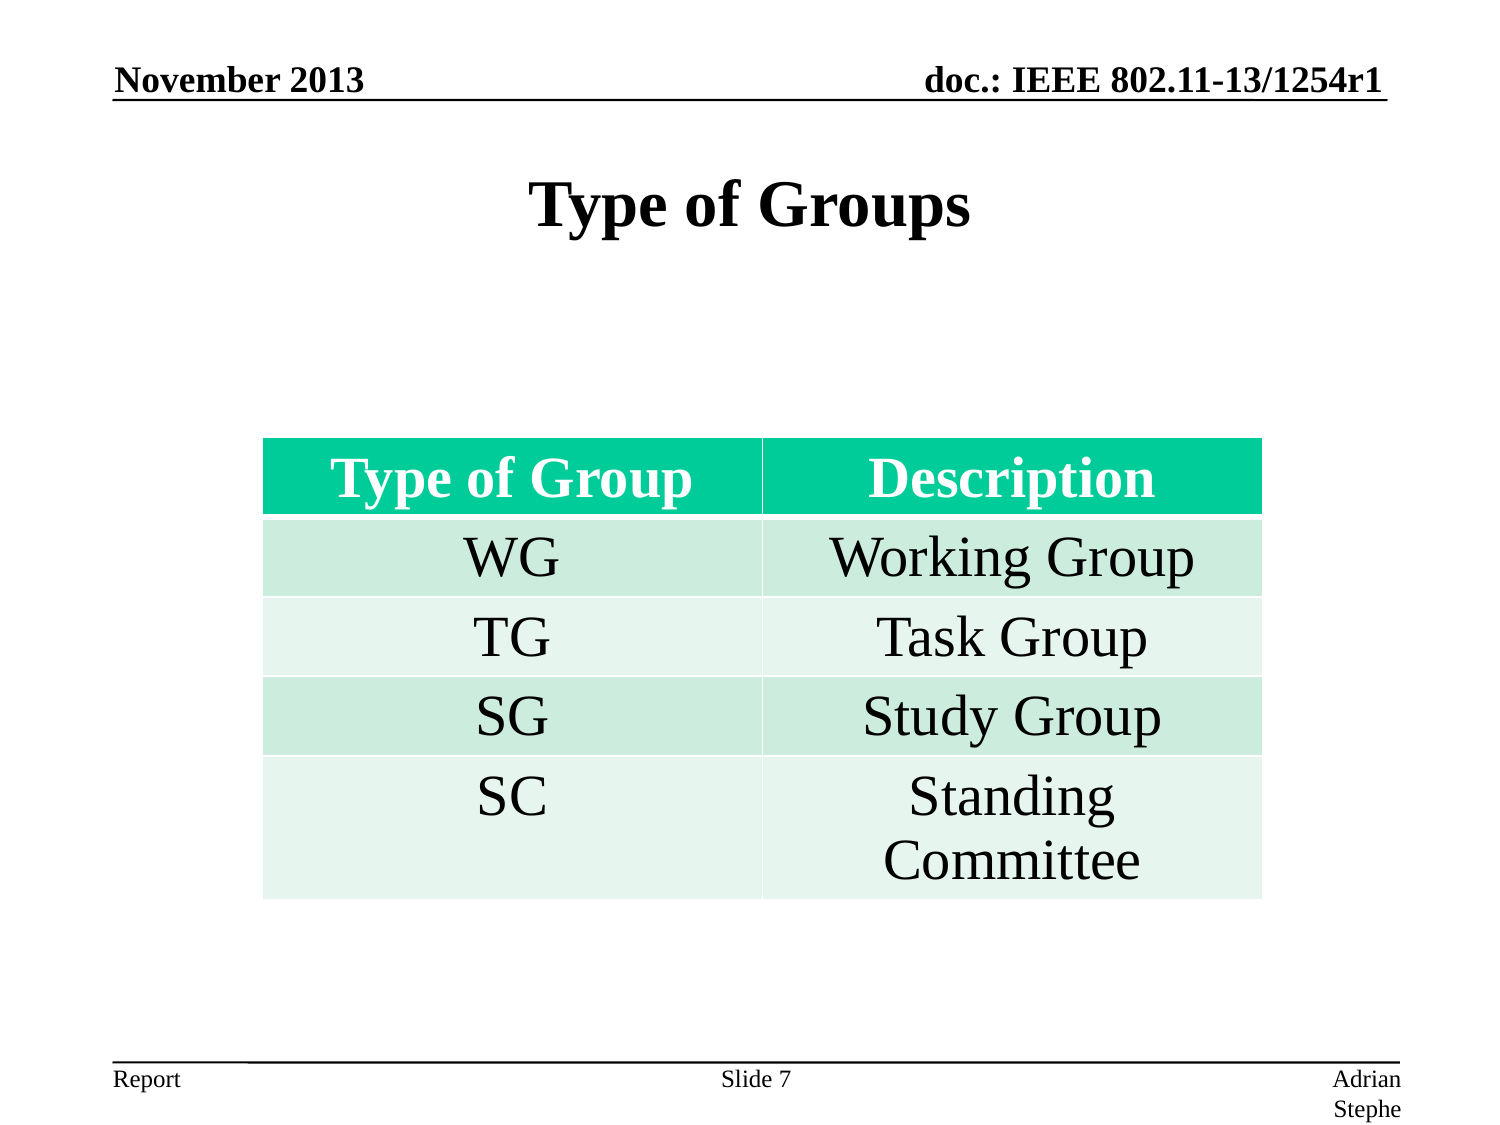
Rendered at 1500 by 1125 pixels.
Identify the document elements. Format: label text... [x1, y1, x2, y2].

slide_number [114, 54, 374, 101]
footer Adrian Stephens, Intel Corporation [1324, 1061, 1402, 1093]
table_header Description [763, 438, 1262, 514]
table_cell WG [263, 520, 762, 596]
slide_number Slide 7 [712, 1061, 800, 1093]
table_cell Task Group [763, 598, 1262, 675]
table_cell Standing Committee [763, 757, 1262, 899]
table_cell Working Group [763, 520, 1262, 596]
table_cell SG [263, 677, 762, 755]
table_cell TG [263, 598, 762, 675]
title Type of Groups [112, 112, 1388, 288]
table_cell Study Group [763, 677, 1262, 755]
table_header Type of Group [263, 438, 762, 514]
table_cell SC [263, 757, 762, 899]
